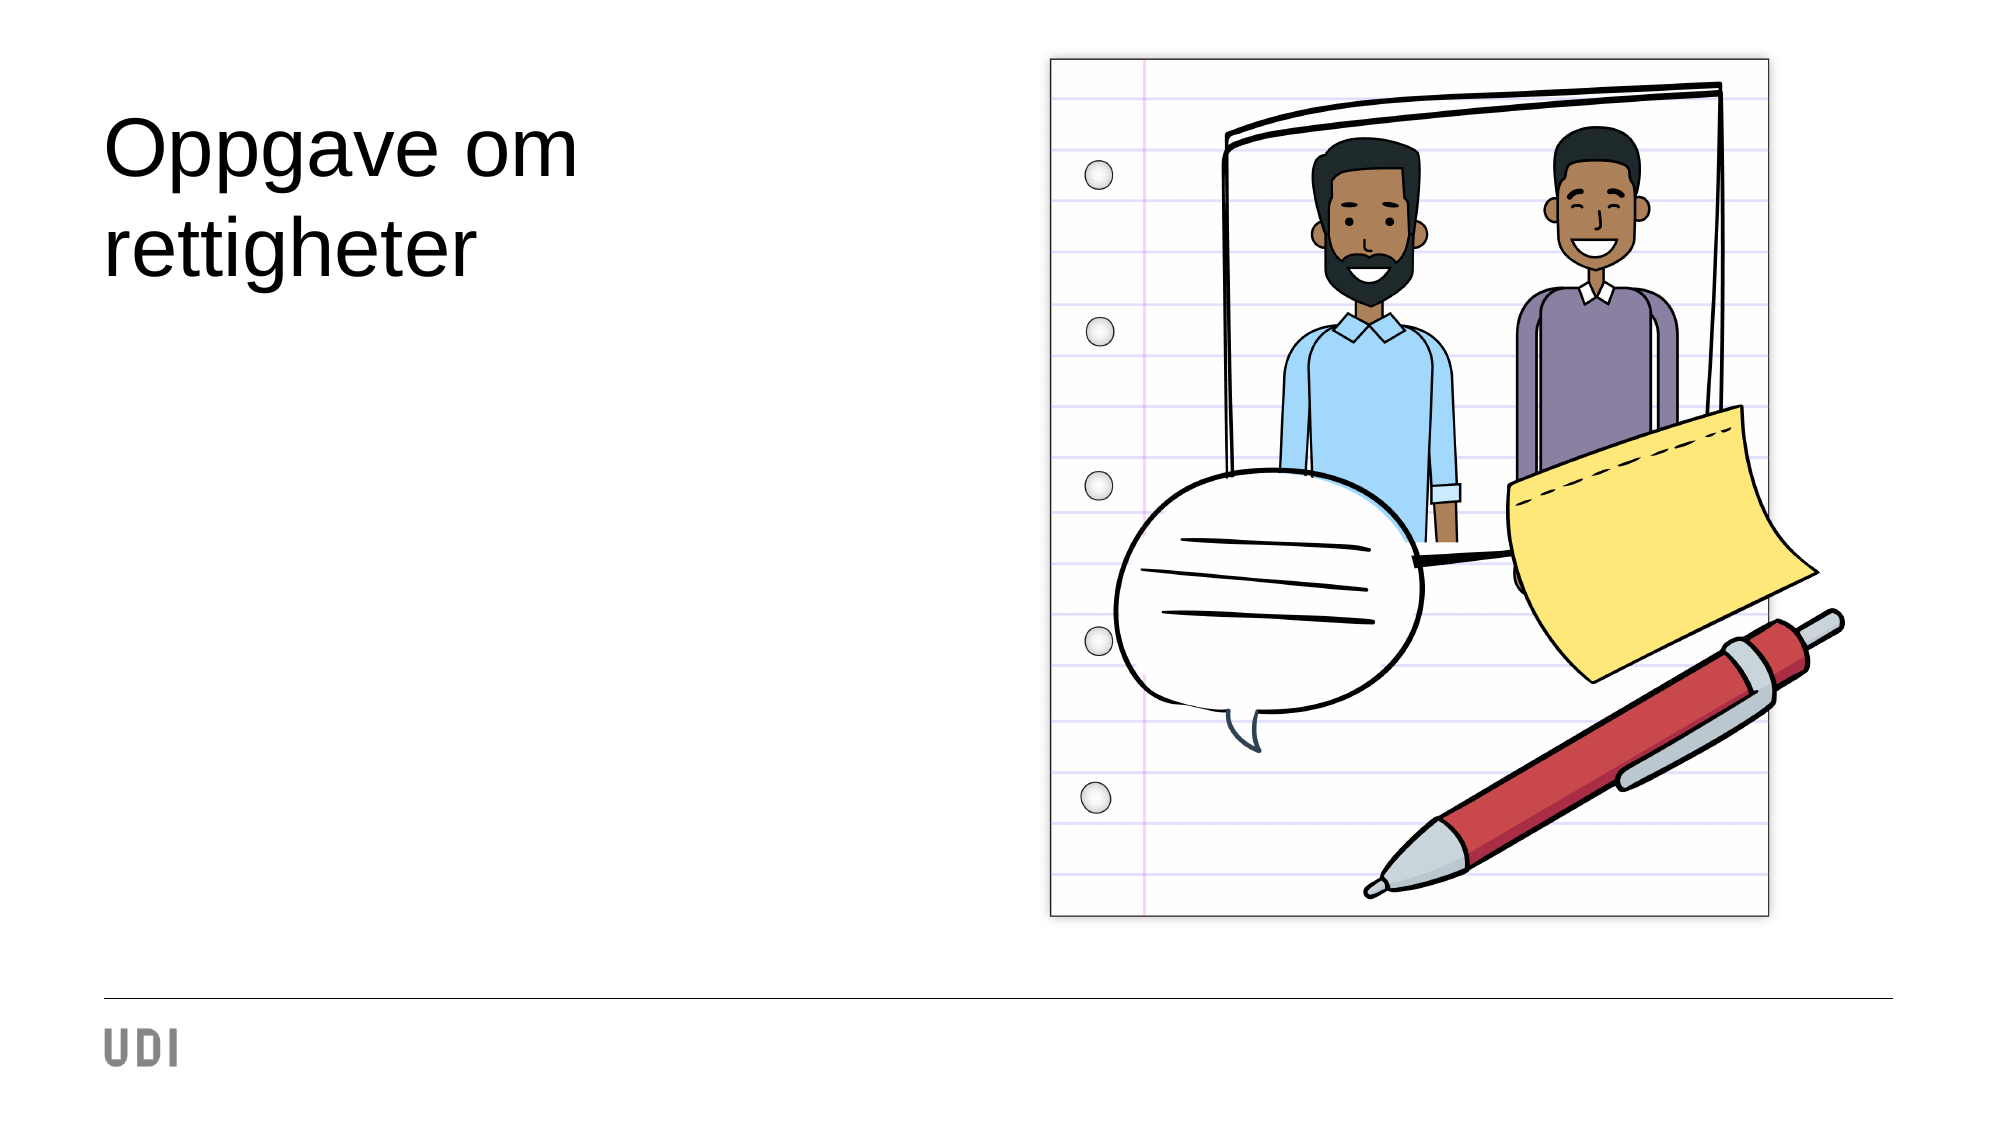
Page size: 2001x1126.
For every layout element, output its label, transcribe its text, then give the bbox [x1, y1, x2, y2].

picture [0, 1005, 2001, 1126]
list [994, 0, 2001, 992]
title Oppgave om rettigheter [103, 92, 894, 295]
